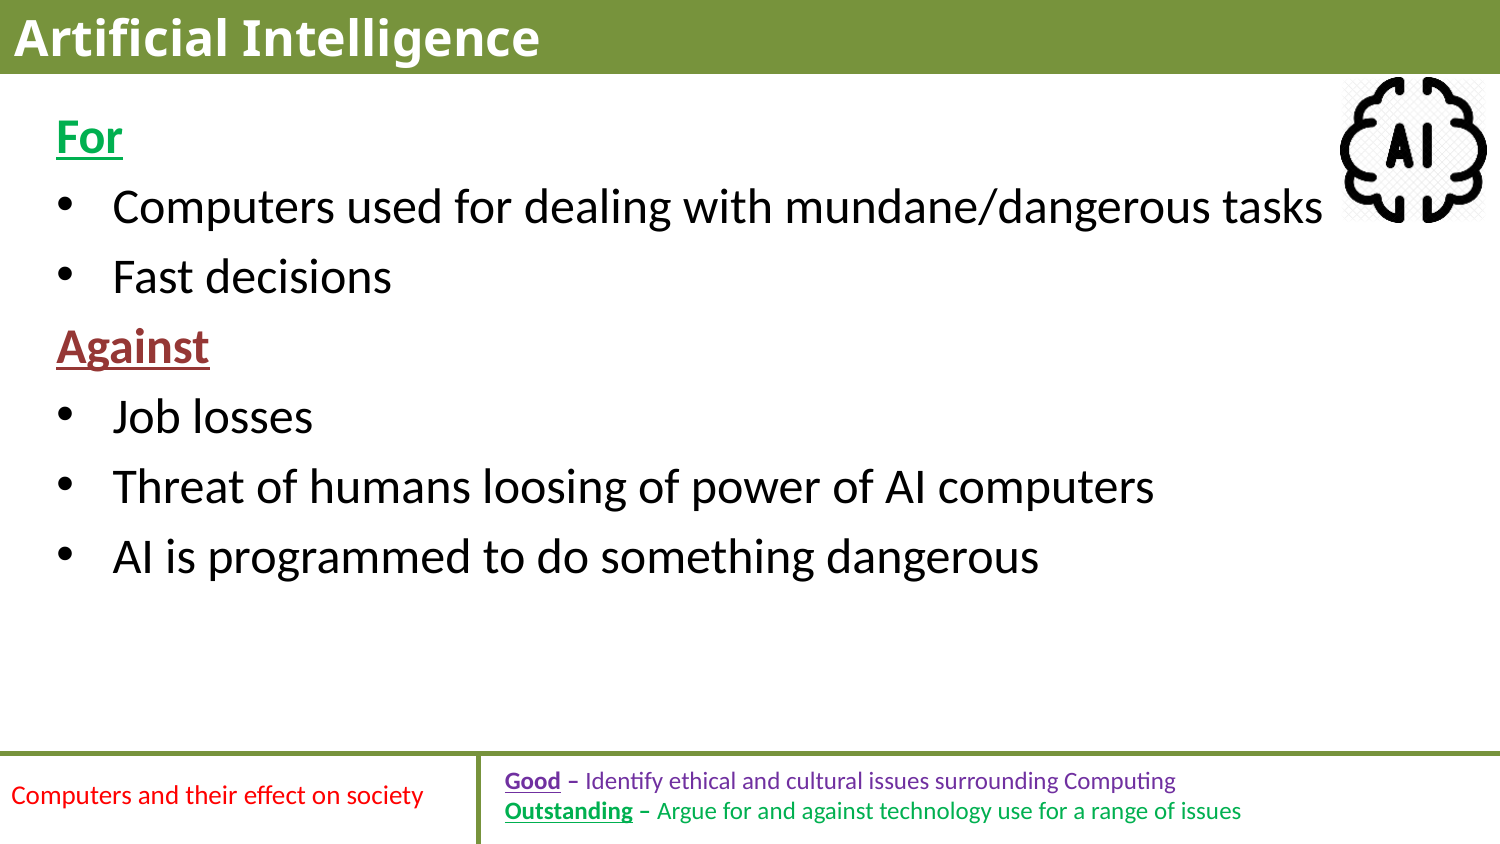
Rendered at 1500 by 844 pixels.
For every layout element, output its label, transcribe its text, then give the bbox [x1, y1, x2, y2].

title Artificial Intelligence [0, 0, 1500, 74]
list For Computers used for dealing with mundane/dangerous tasks Fast decisions Against Job losses Threat of humans loosing of power of AI computers AI is programmed to do something dangerous [41, 95, 1341, 729]
picture [1340, 76, 1487, 224]
